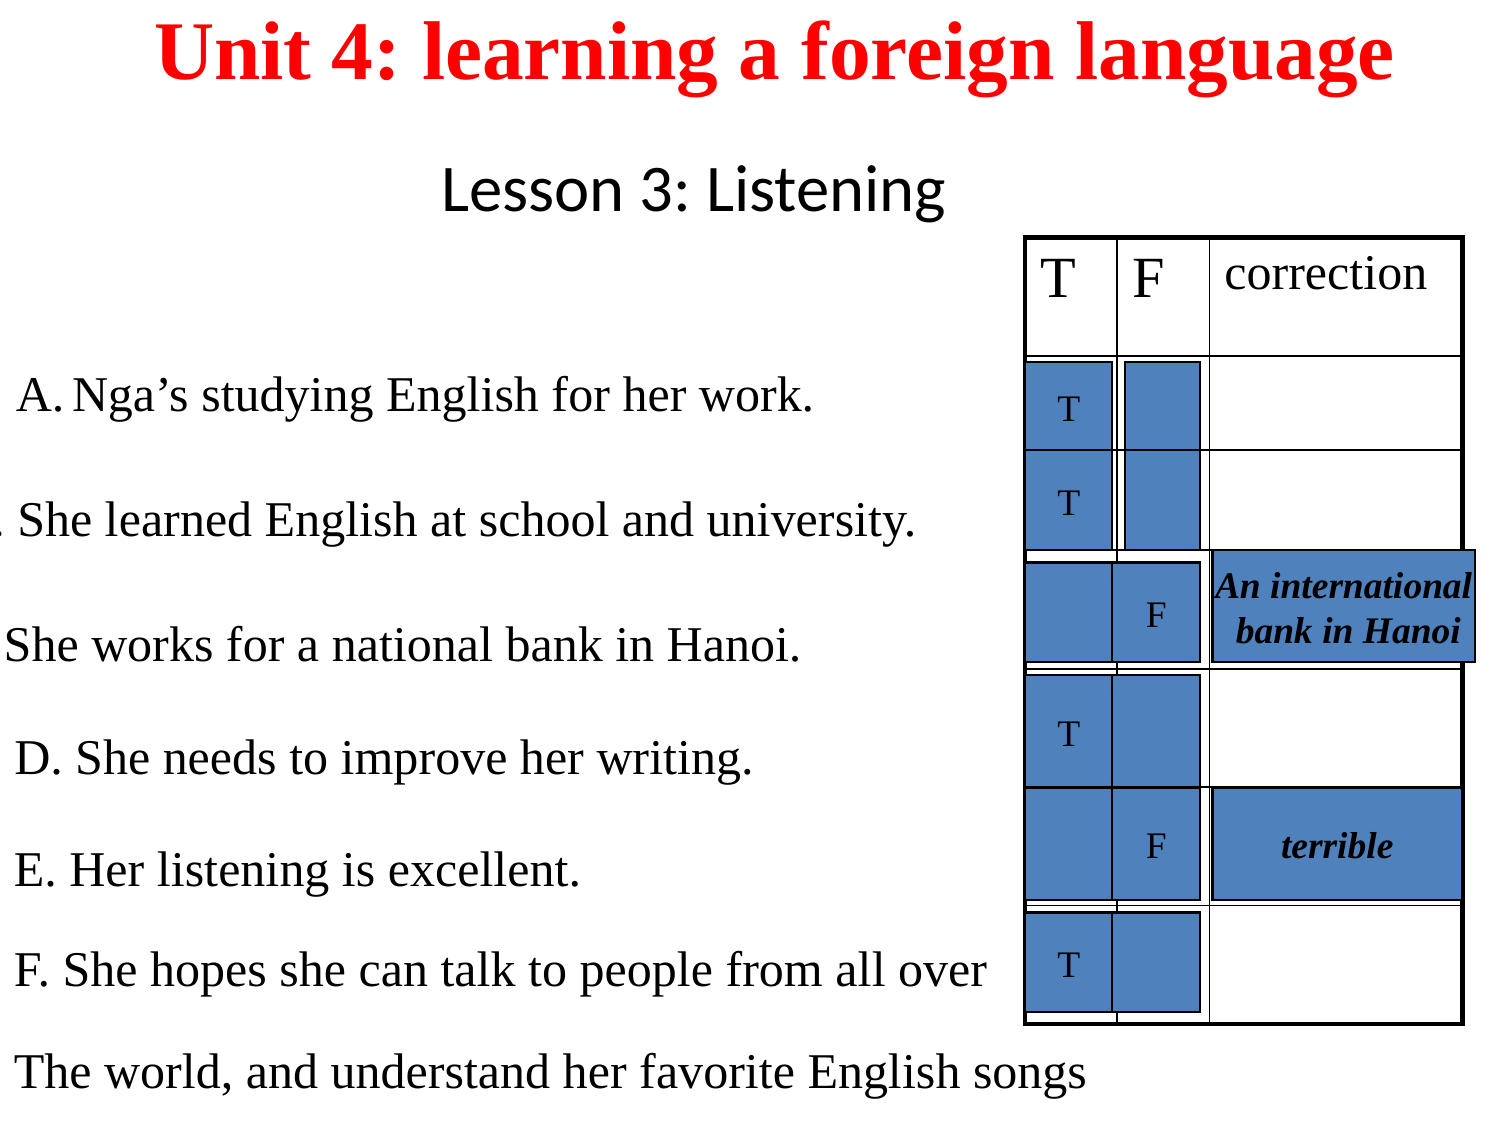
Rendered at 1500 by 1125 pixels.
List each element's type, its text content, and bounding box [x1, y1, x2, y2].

text_box F [1112, 787, 1200, 900]
table_header correction [1210, 240, 1460, 355]
table_cell [1200, 451, 1209, 549]
text_box Nga’s studying English for her work. [1, 312, 830, 430]
table_cell [1027, 357, 1116, 449]
text_box T [1024, 450, 1113, 550]
text_box F [1112, 562, 1200, 663]
text_box T [1024, 912, 1112, 1013]
text_box [1112, 675, 1200, 787]
table_cell [1027, 551, 1116, 562]
title Lesson 3: Listening [125, 137, 1263, 233]
table_cell [1210, 357, 1460, 449]
text_box [1124, 362, 1200, 450]
text_box [1124, 450, 1200, 550]
table_header T [1027, 240, 1116, 355]
text_box T [1024, 362, 1113, 450]
table_cell [1118, 551, 1209, 668]
table_cell [1210, 788, 1460, 905]
table_cell [1027, 663, 1116, 668]
text_box E. Her listening is excellent. [0, 787, 597, 887]
table_cell [1118, 906, 1209, 1022]
table_cell [1210, 451, 1460, 549]
text_box C. She works for a national bank in Hanoi. [0, 562, 930, 680]
table_cell [1210, 551, 1460, 668]
table_cell [1118, 451, 1124, 549]
text_box D. She needs to improve her writing. [0, 675, 769, 792]
text_box Unit 4: learning a foreign language [99, 12, 1450, 80]
table_header F [1118, 240, 1209, 355]
text_box T [1024, 675, 1112, 787]
table_cell [1027, 670, 1116, 675]
table_cell [1210, 906, 1460, 1022]
table_cell [1118, 357, 1209, 449]
text_box F. She hopes she can talk to people from all over The world, and understand her favorite English songs [0, 887, 1115, 1107]
table_cell [1118, 788, 1209, 905]
text_box An international bank in Hanoi [1212, 549, 1475, 663]
text_box [1112, 912, 1200, 1013]
table_cell [1118, 670, 1209, 786]
text_box B. She learned English at school and university. [0, 437, 1045, 555]
text_box [1024, 562, 1112, 663]
table_cell [1210, 670, 1460, 786]
text_box terrible [1212, 787, 1463, 900]
text_box [1024, 787, 1112, 900]
